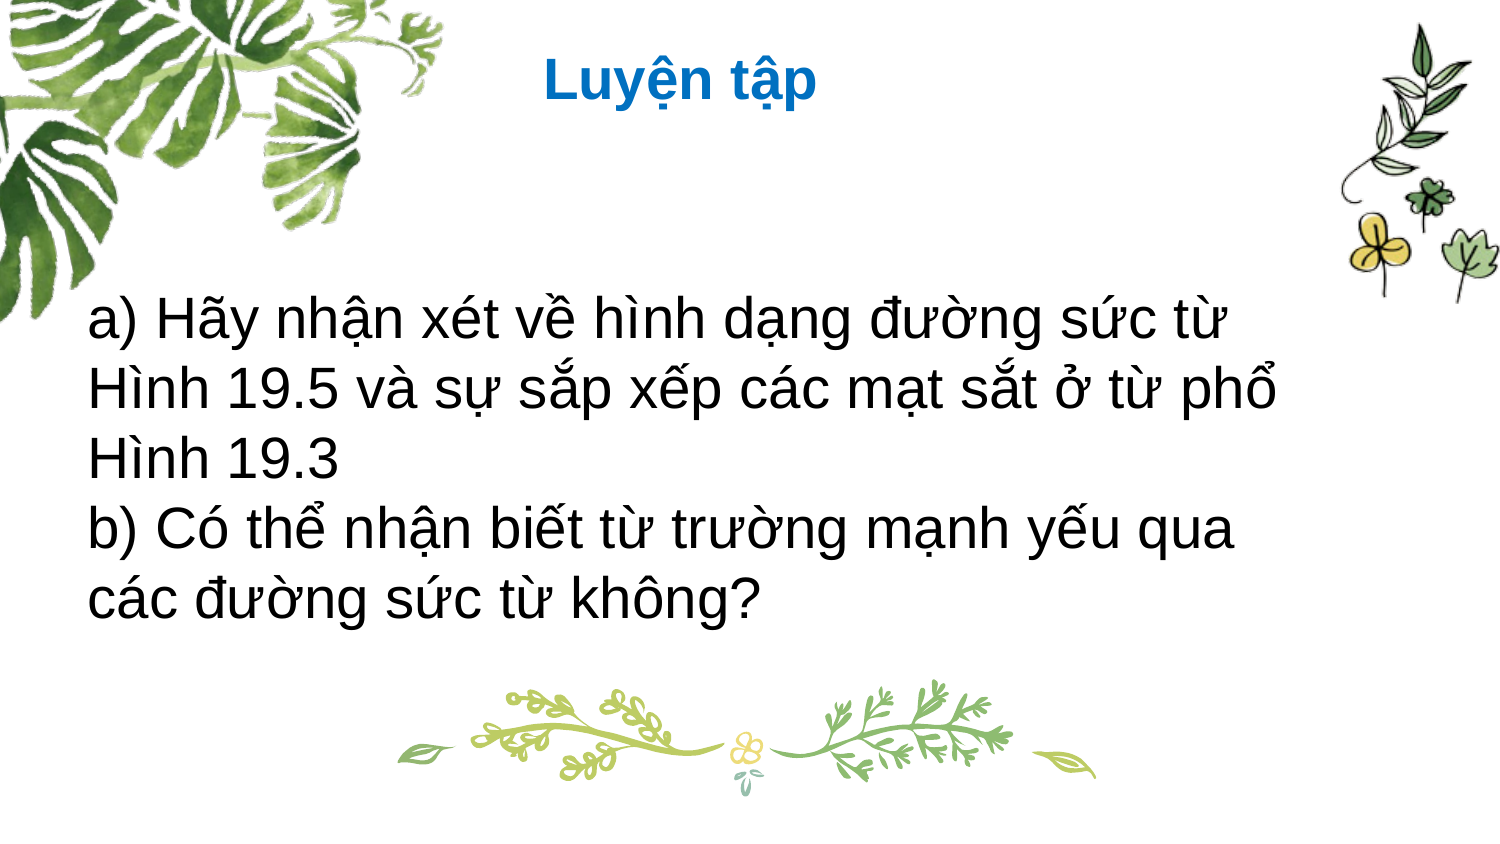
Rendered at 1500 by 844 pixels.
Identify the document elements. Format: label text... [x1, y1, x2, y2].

picture [0, 0, 497, 364]
picture [1299, 0, 1500, 326]
text_box Luyện tập [528, 33, 1074, 119]
slide_number [705, 779, 795, 844]
text_box a) Hãy nhận xét về hình dạng đường sức từ Hình 19.5 và sự sắp xếp các mạt sắt ở từ phổ Hình 19.3 b) Có thể nhận biết từ trường mạnh yếu qua các đường sức từ không? [72, 272, 1320, 638]
